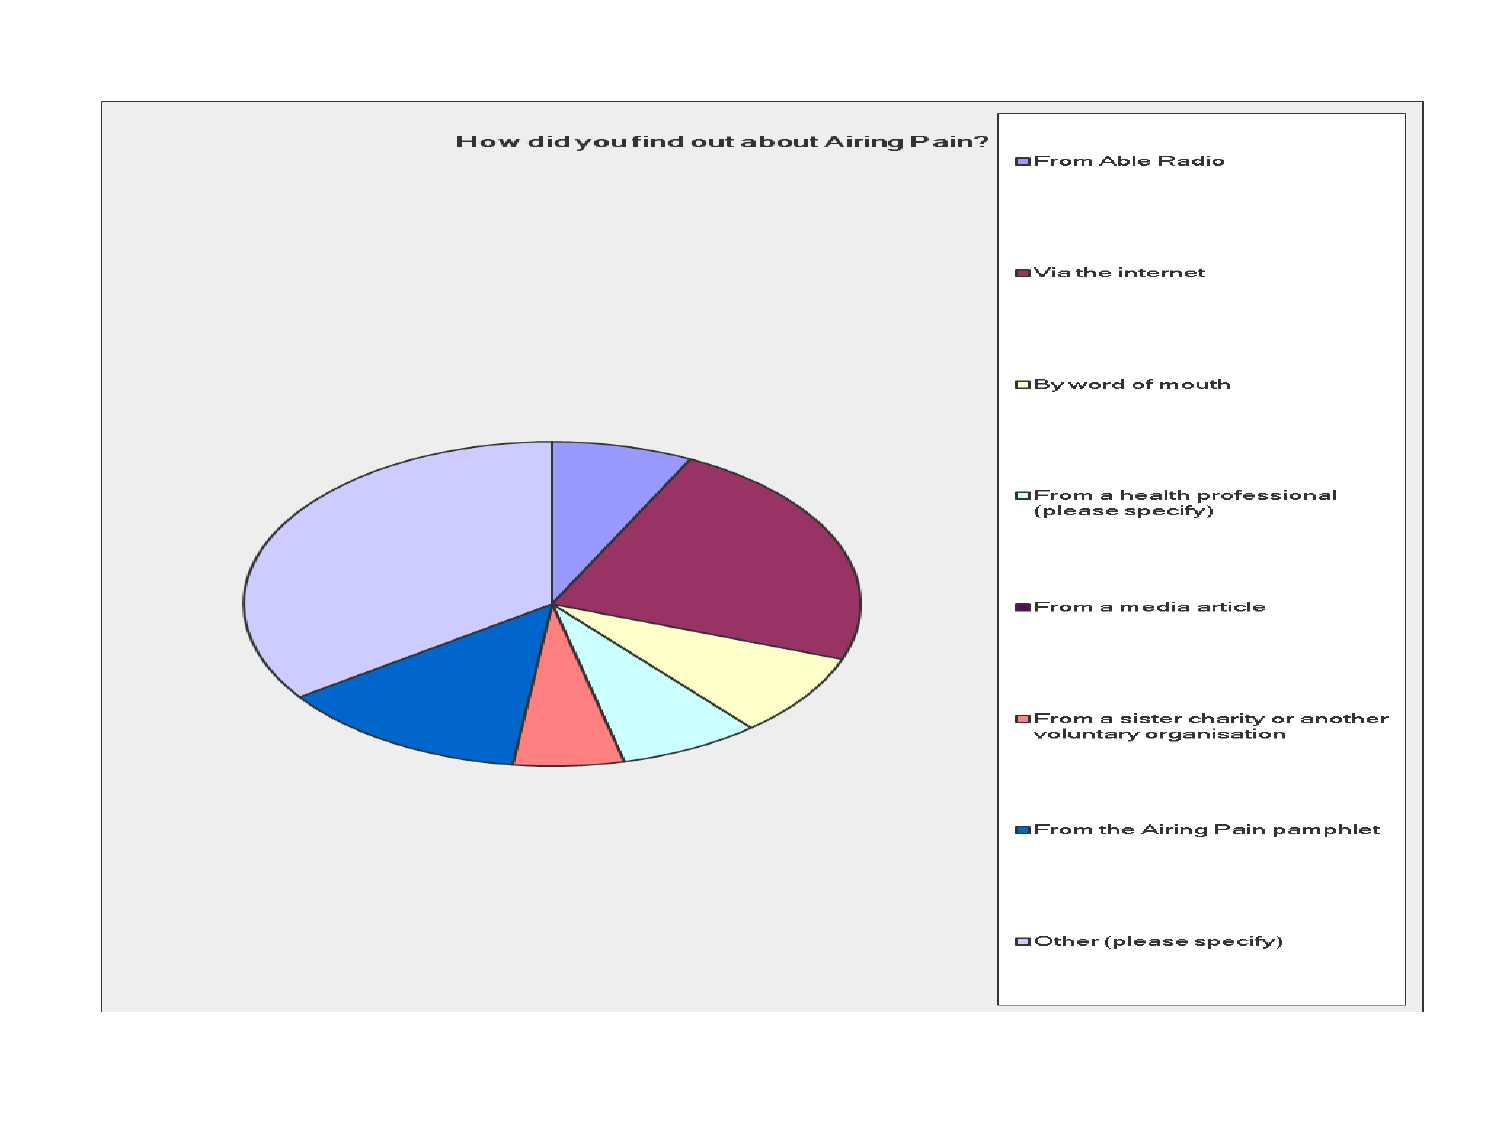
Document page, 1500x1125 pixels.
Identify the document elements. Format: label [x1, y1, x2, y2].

picture [100, 101, 1424, 1012]
